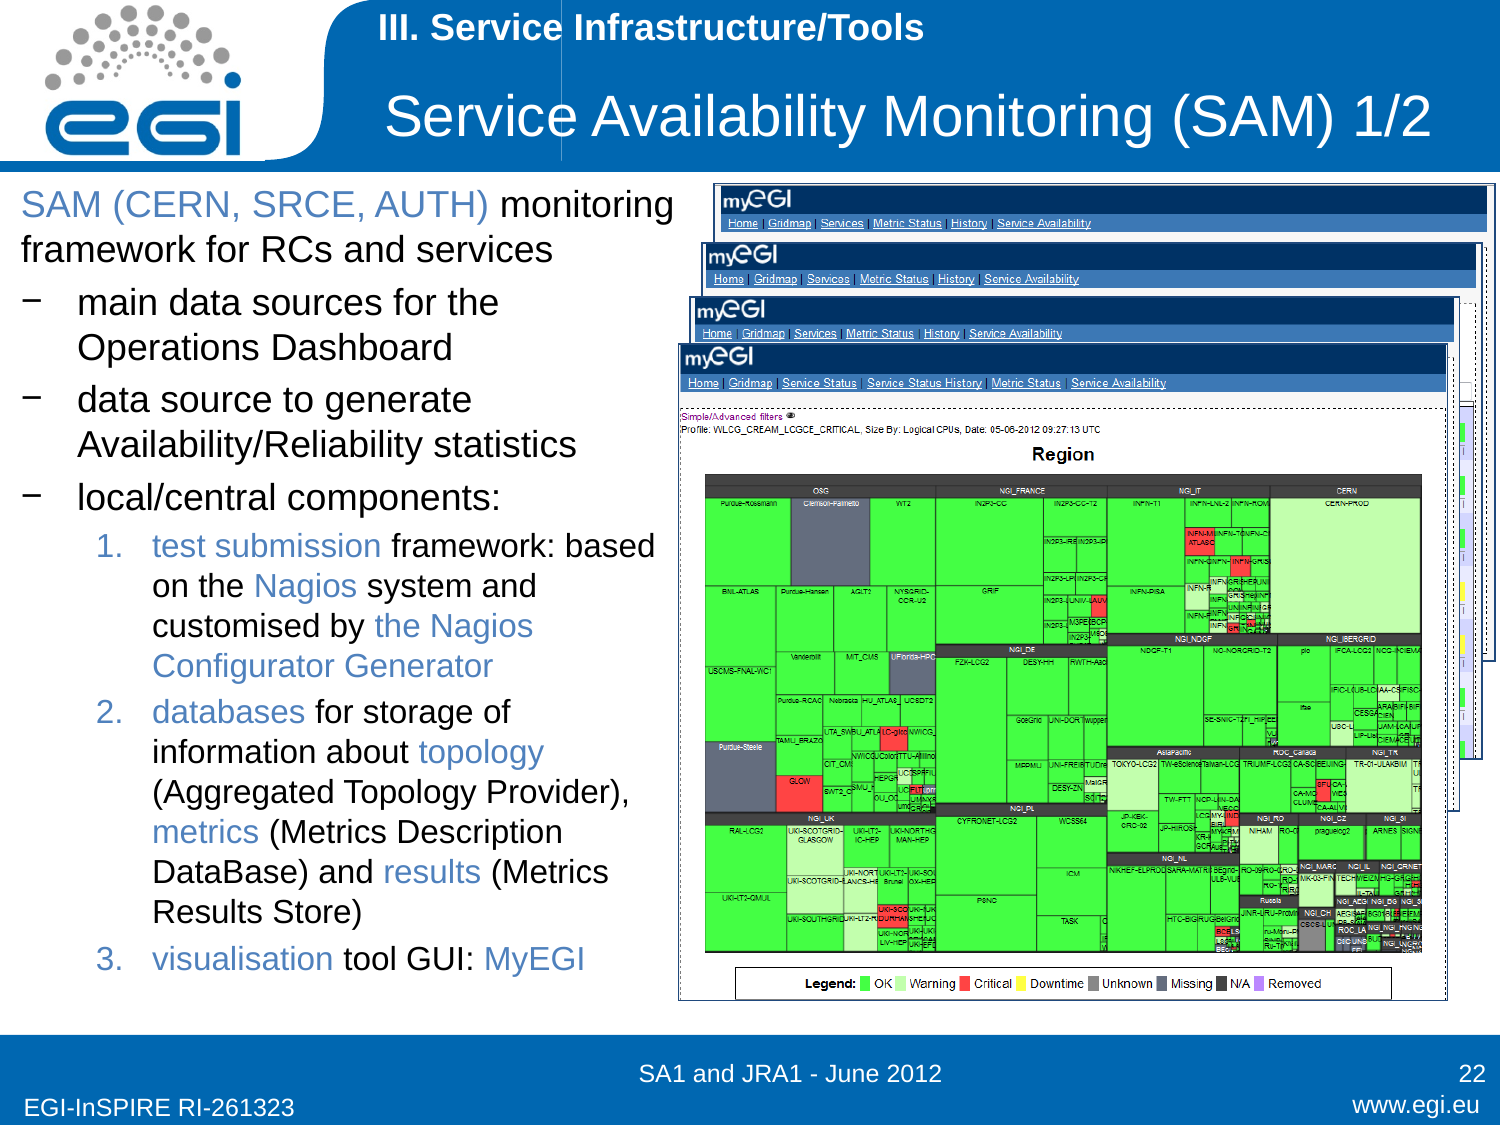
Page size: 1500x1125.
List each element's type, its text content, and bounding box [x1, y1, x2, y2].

picture [678, 184, 1495, 1000]
text_box III. Service Infrastructure/Tools [363, 0, 941, 56]
title Service Availability Monitoring (SAM) 1/2 [348, 42, 1471, 185]
list SAM (CERN, SRCE, AUTH) monitoring framework for RCs and services main data sources for the Operations Dashboard data source to generate Availability/Reliability statistics local/central components: test submission framework: based on the Nagios system and customised by the Nagios Configurator Generator databases for storage of information about topology (Aggregated Topology Provider), metrics (Metrics Description DataBase) and results (Metrics Results Store) visualisation tool GUI: MyEGI [5, 172, 691, 1024]
picture [0, 0, 265, 161]
slide_number 22 [1151, 1042, 1500, 1103]
footer SA1 and JRA1 - June 2012 [512, 1042, 1069, 1103]
